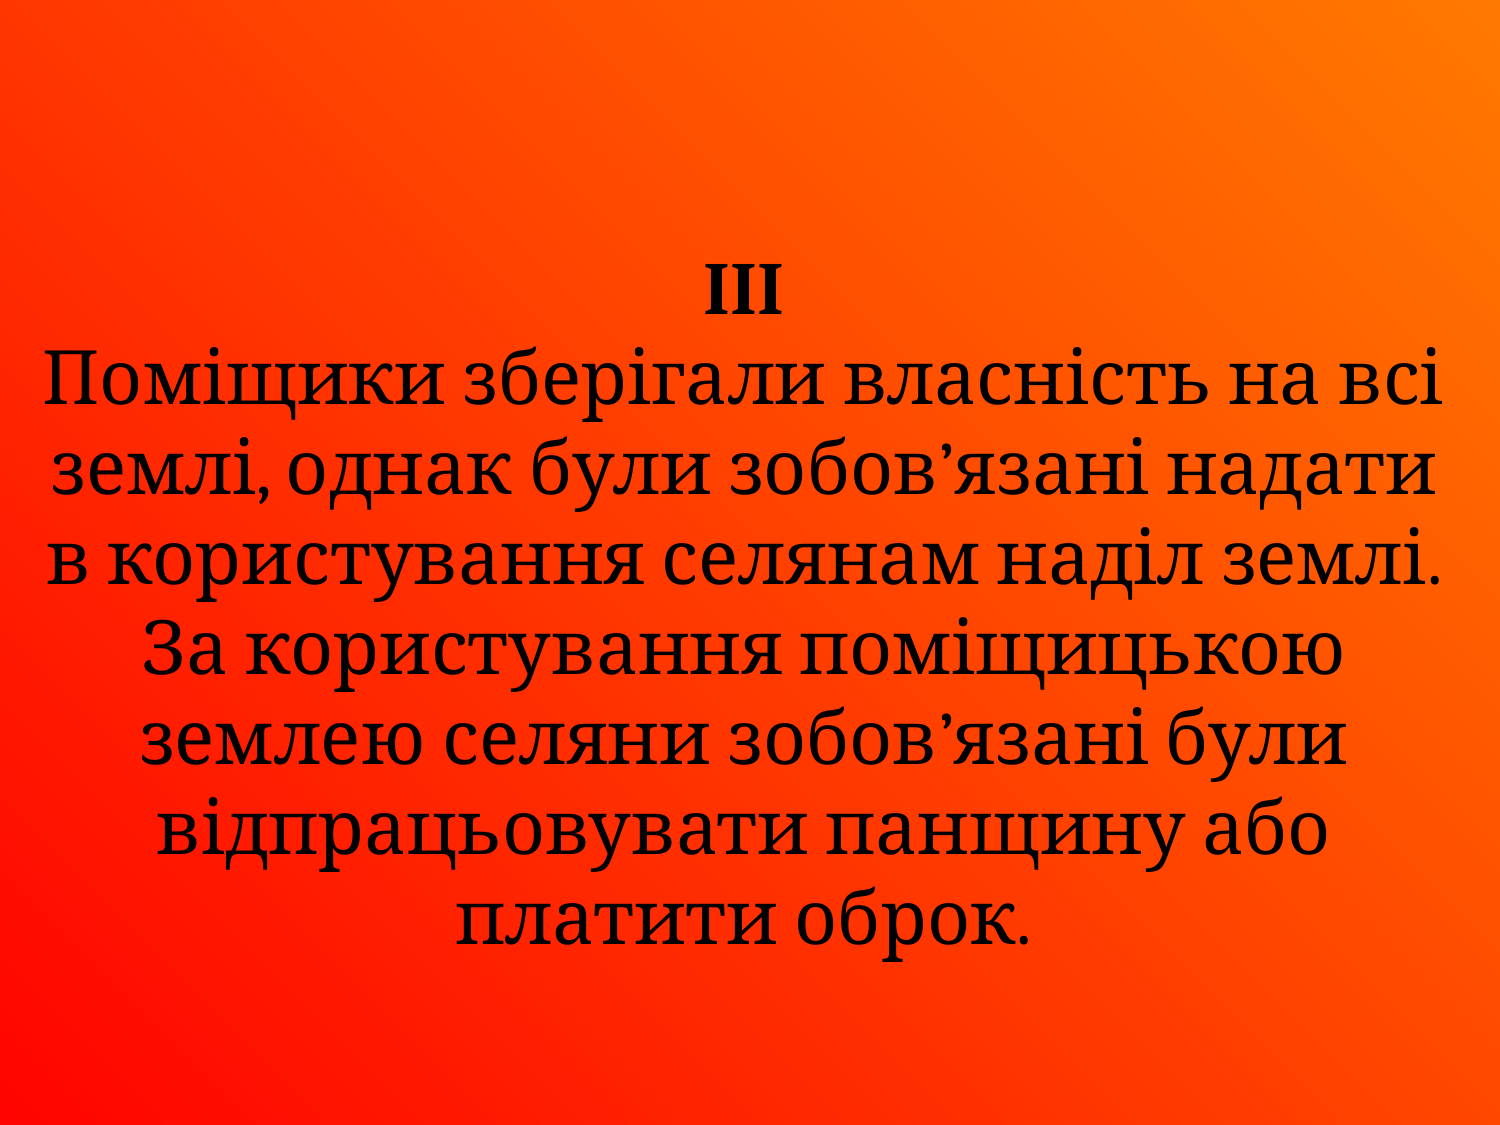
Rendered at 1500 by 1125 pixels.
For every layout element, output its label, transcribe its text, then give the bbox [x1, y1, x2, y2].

text_box III Поміщики зберігали власність на всі землі, однак були зобов’язані надати в користування селянам наділ землі. За користування поміщицькою землею селяни зобов’язані були відпрацьовувати панщину або платити оброк. [17, 231, 1471, 1057]
